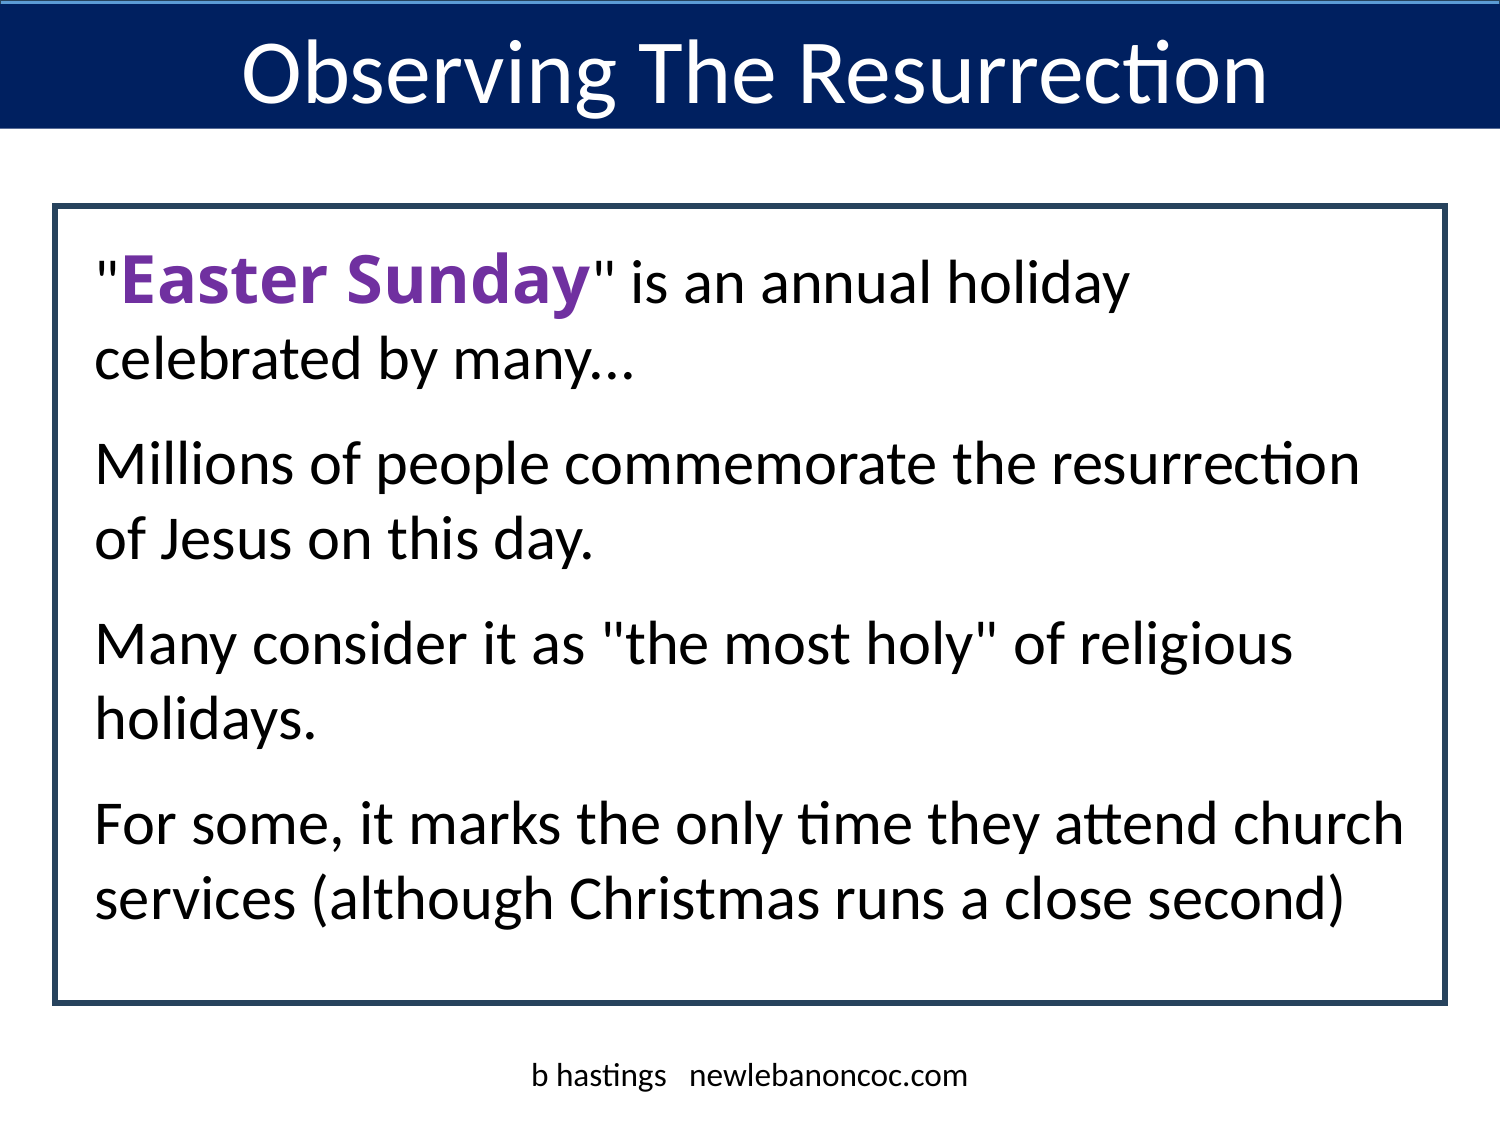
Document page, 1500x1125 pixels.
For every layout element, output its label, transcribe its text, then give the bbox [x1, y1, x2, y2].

text_box [0, 0, 1500, 4]
text_box [172, 194, 1500, 309]
text_box [54, 205, 1446, 1004]
text_box Observing The Resurrection [0, 4, 1500, 129]
footer b hastings newlebanoncoc.com [496, 1042, 1004, 1103]
